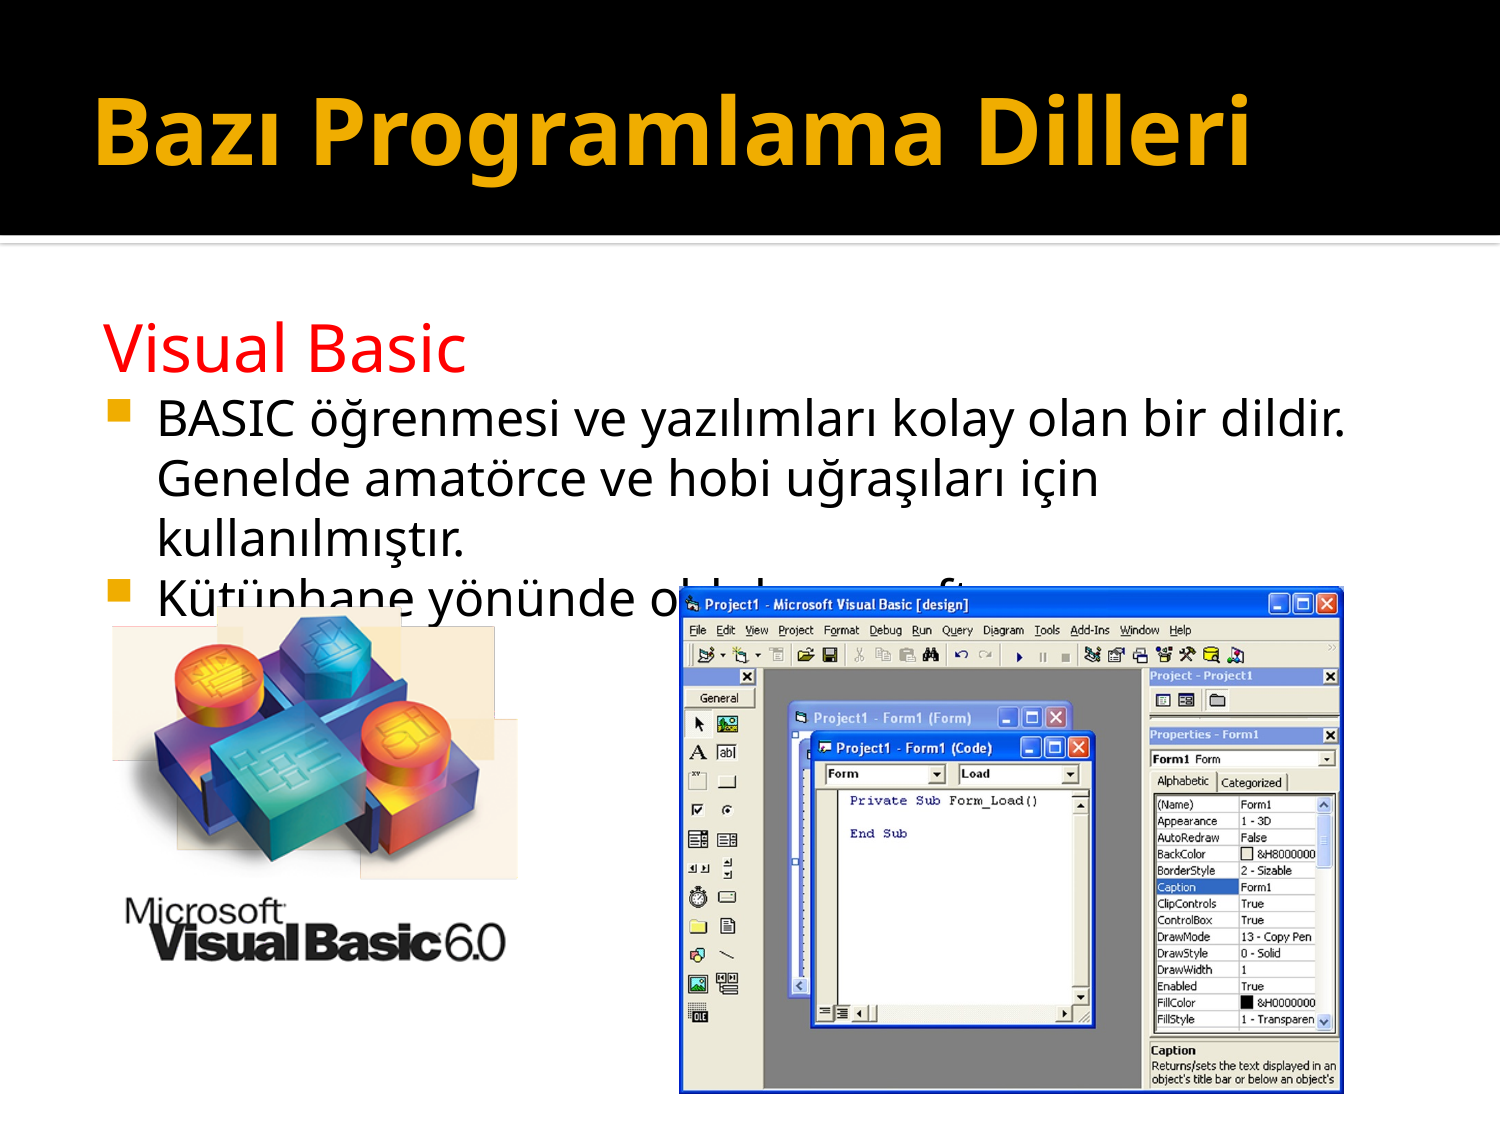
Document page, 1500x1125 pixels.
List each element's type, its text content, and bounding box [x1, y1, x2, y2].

picture [679, 586, 1344, 1095]
list Visual Basic BASIC öğrenmesi ve yazılımları kolay olan bir dildir. Genelde amatörce ve hobi uğraşıları için kullanılmıştır. Kütüphane yönünde oldukça zayıftır. [75, 291, 1425, 1050]
picture [112, 586, 518, 988]
title Bazı Programlama Dilleri [75, 25, 1425, 231]
